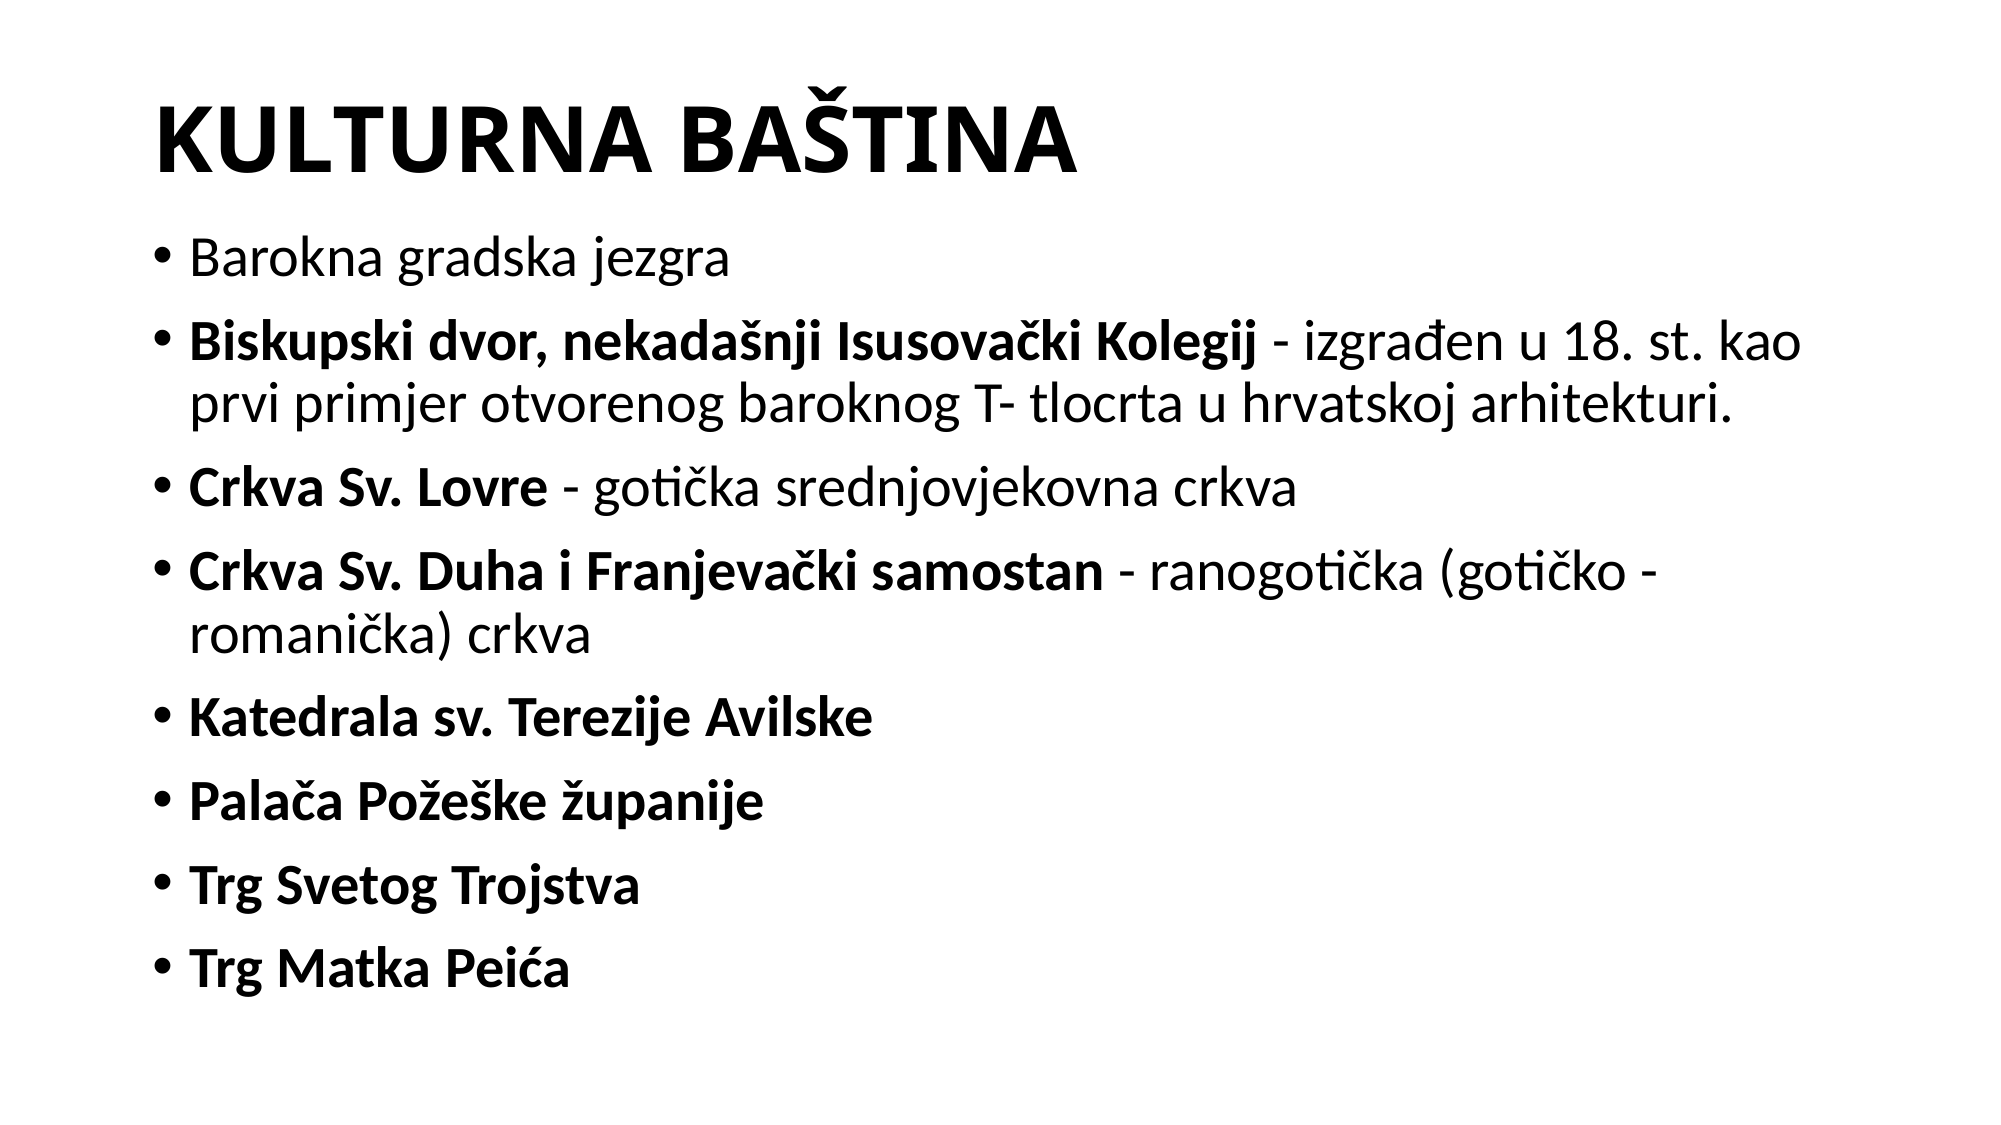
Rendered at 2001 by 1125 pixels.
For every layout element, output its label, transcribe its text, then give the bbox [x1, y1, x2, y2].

list Barokna gradska jezgra Biskupski dvor, nekadašnji Isusovački Kolegij - izgrađen u 18. st. kao prvi primjer otvorenog baroknog T- tlocrta u hrvatskoj arhitekturi. Crkva Sv. Lovre - gotička srednjovjekovna crkva Crkva Sv. Duha i Franjevački samostan - ranogotička (gotičko - romanička) crkva Katedrala sv. Terezije Avilske Palača Požeške županije Trg Svetog Trojstva Trg Matka Peića [137, 218, 1863, 1014]
title KULTURNA BAŠTINA [137, 34, 1909, 252]
